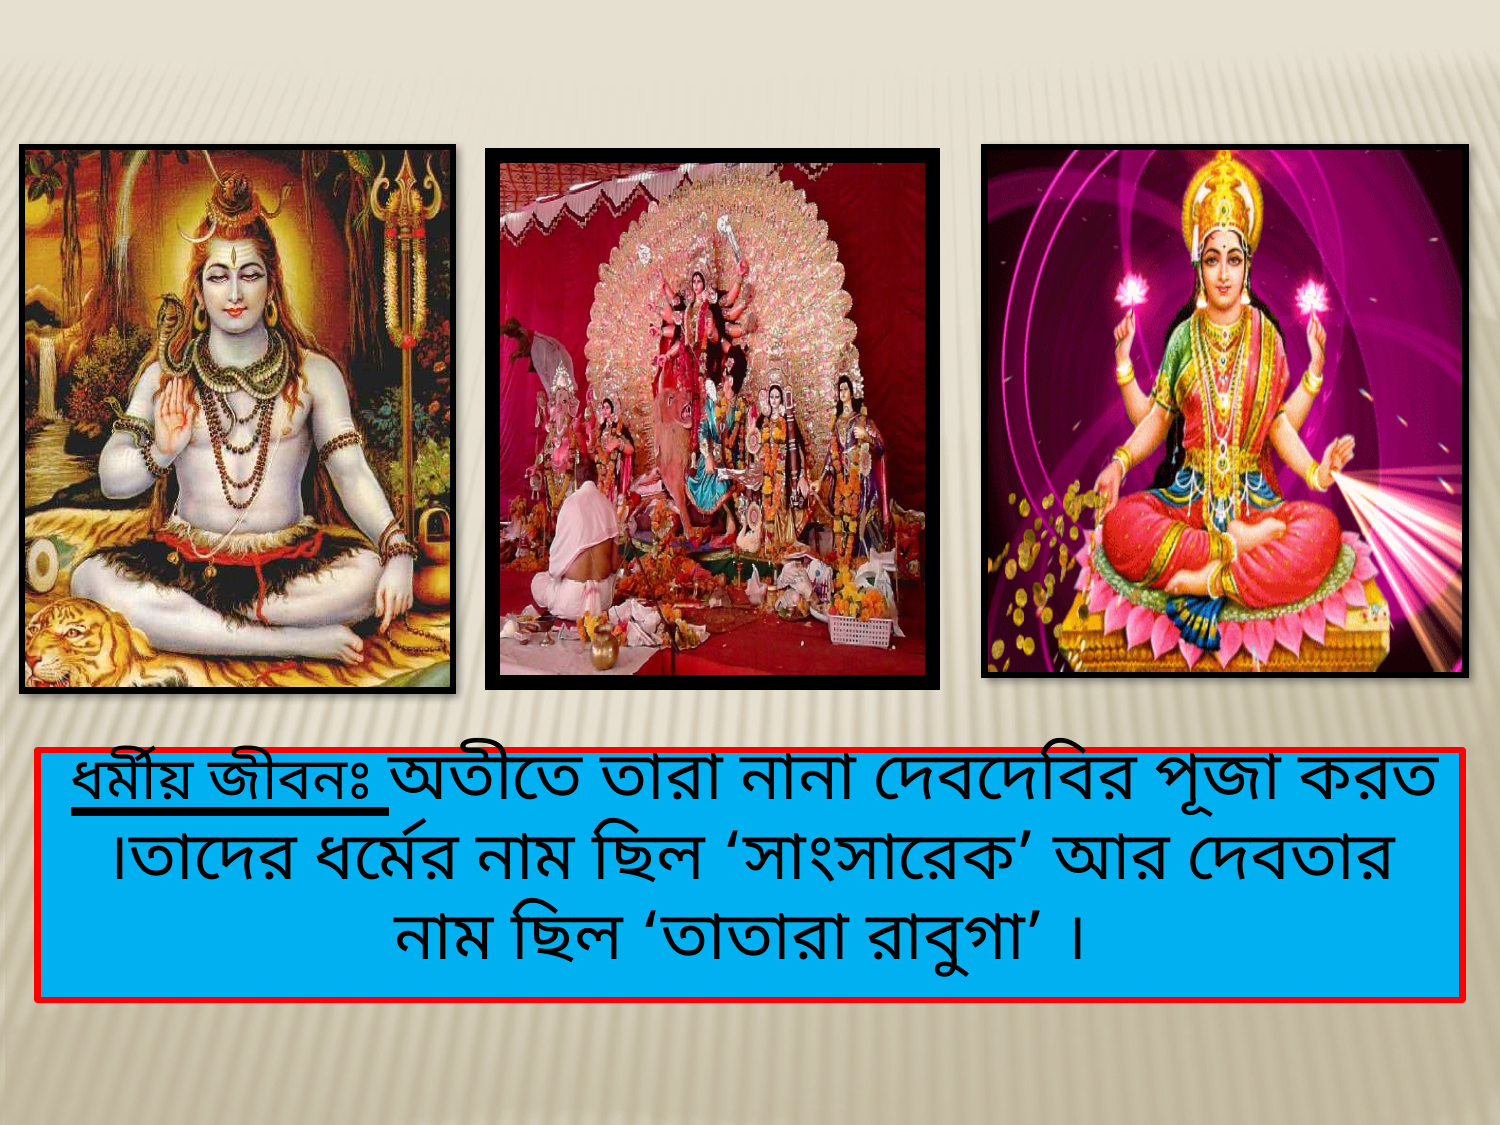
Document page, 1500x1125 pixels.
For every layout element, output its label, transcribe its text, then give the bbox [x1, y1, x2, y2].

picture [24, 149, 451, 688]
picture [987, 149, 1463, 673]
text_box ধর্মীয় জীবনঃ অতীতে তারা নানা দেবদেবির পূজা করত ।তাদের ধর্মের নাম ছিল ‘সাংসারেক’ আর দেবতার নাম ছিল ‘তাতারা রাবুগা’ । [35, 748, 1464, 1002]
picture [499, 162, 926, 676]
